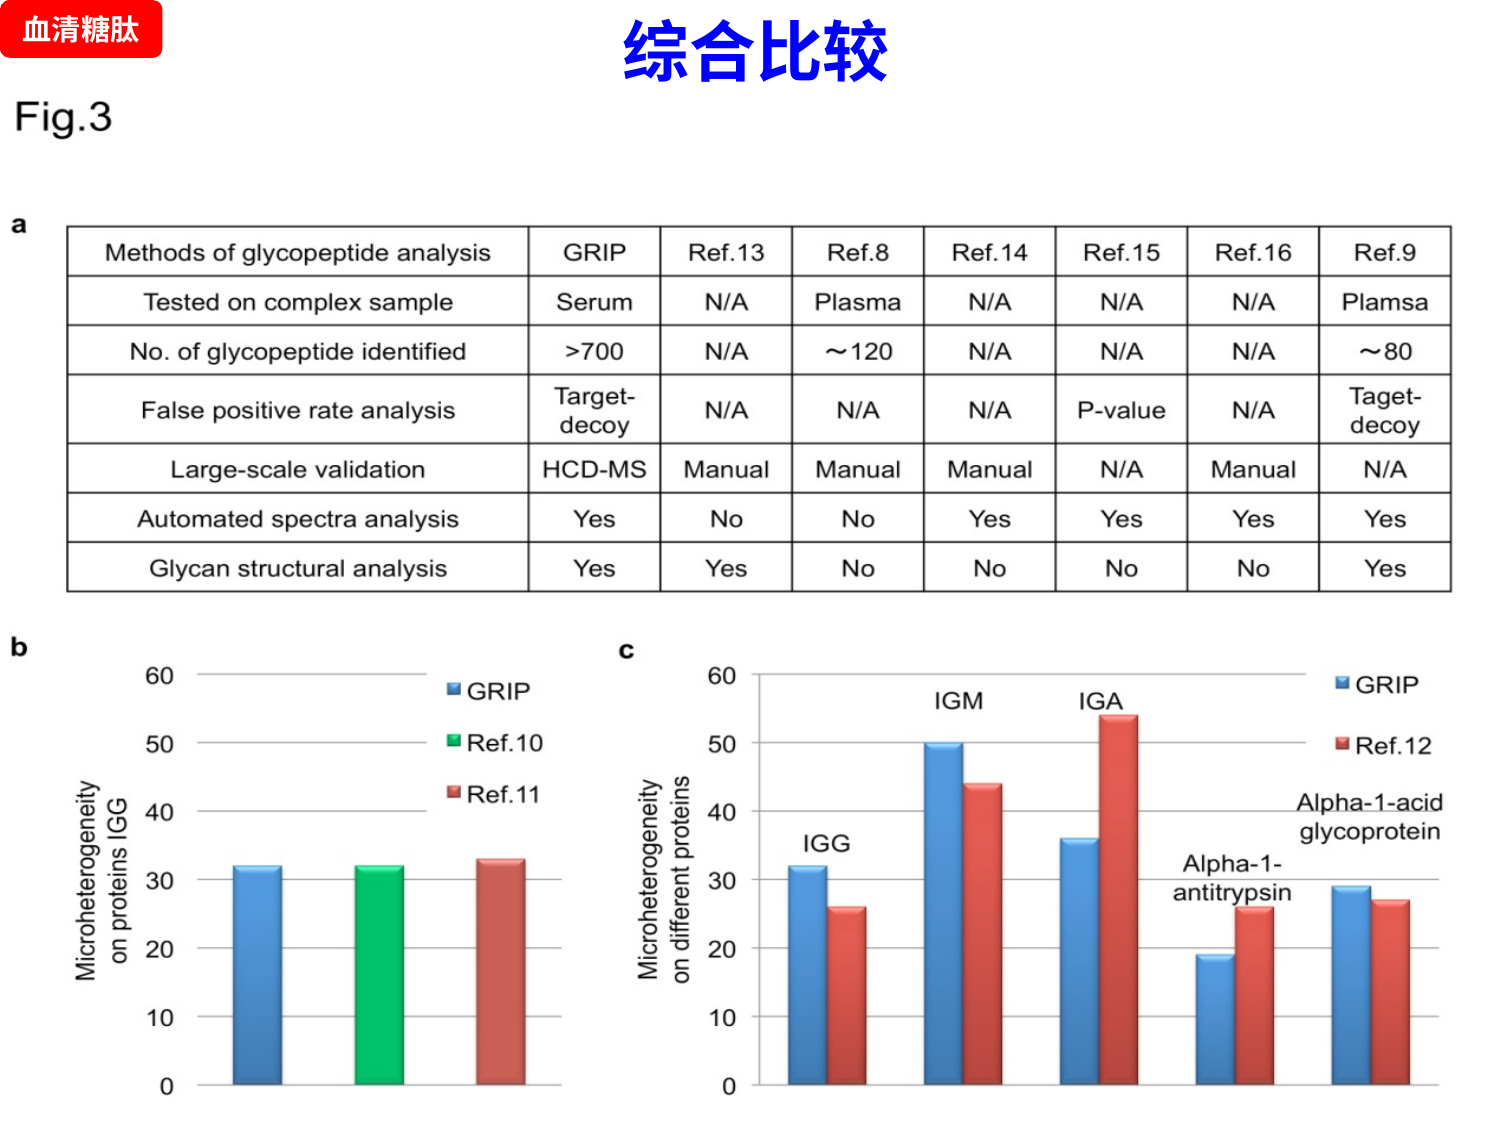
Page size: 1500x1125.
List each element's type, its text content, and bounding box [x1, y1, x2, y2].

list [0, 84, 1500, 1125]
text_box 血清糖肽 [0, 0, 165, 60]
title 综合比较 [81, 0, 1432, 83]
